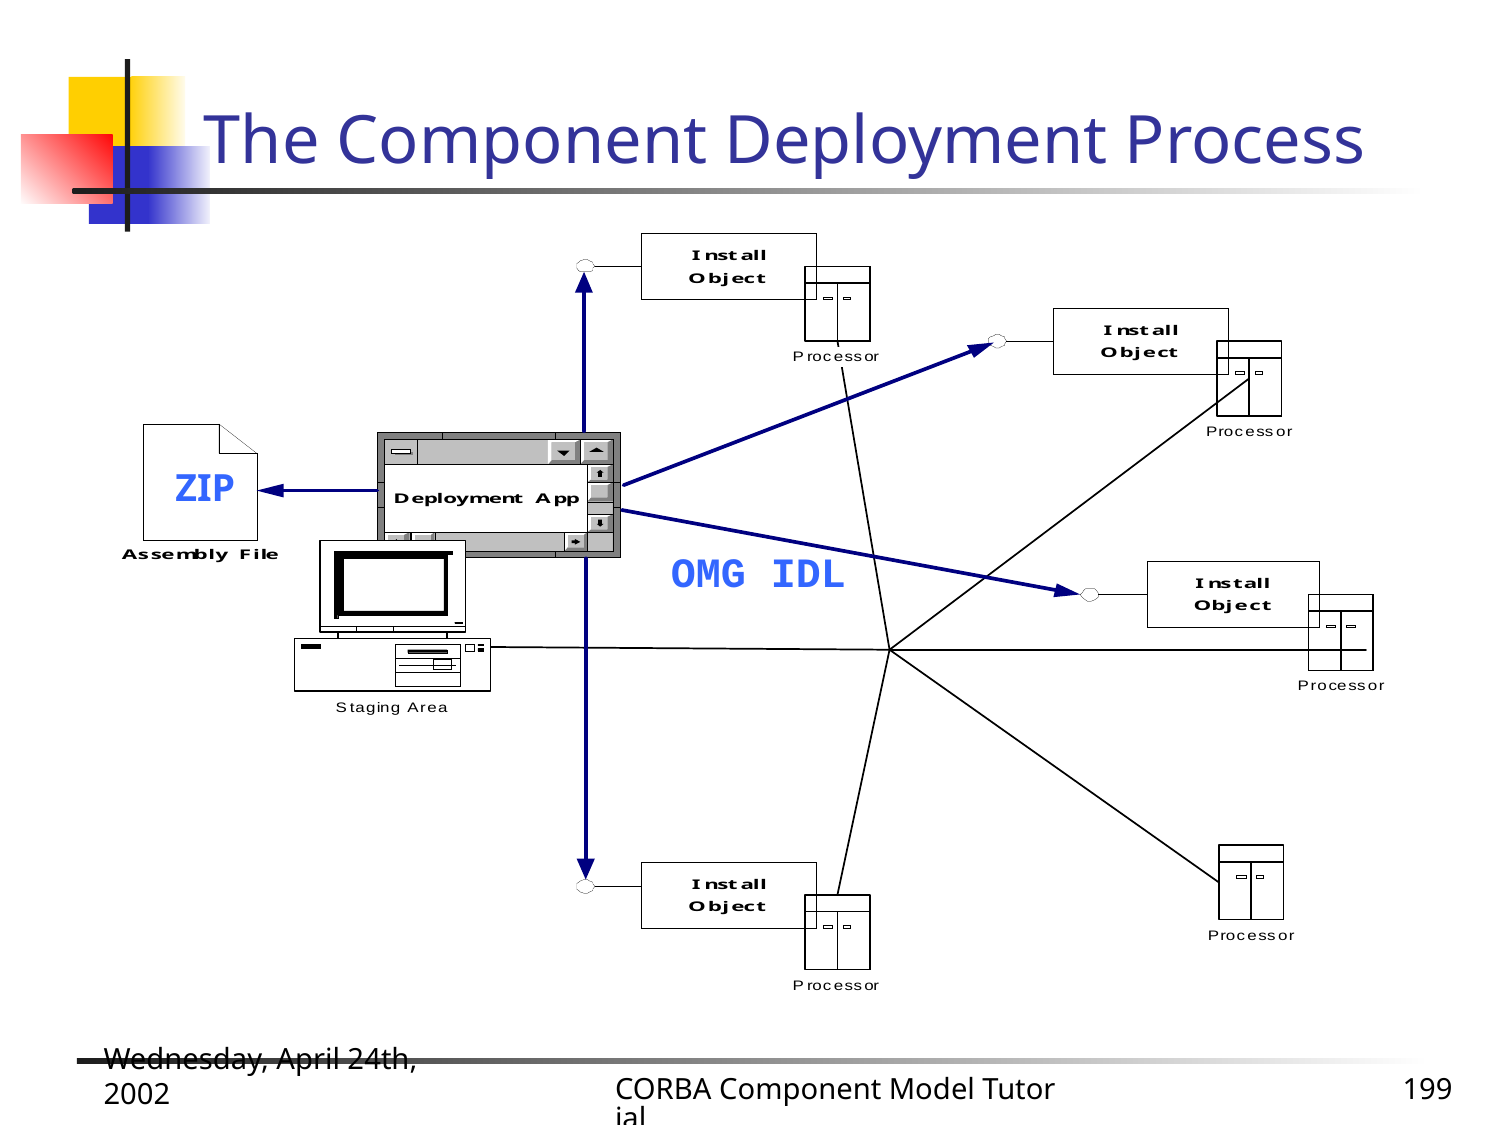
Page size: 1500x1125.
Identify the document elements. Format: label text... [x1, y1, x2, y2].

title The Component Deployment Process [188, 30, 1468, 185]
slide_number 199 [1154, 1042, 1468, 1118]
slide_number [88, 1042, 504, 1118]
footer CORBA Component Model Tutorial [599, 1042, 1076, 1118]
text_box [103, 231, 1442, 1007]
